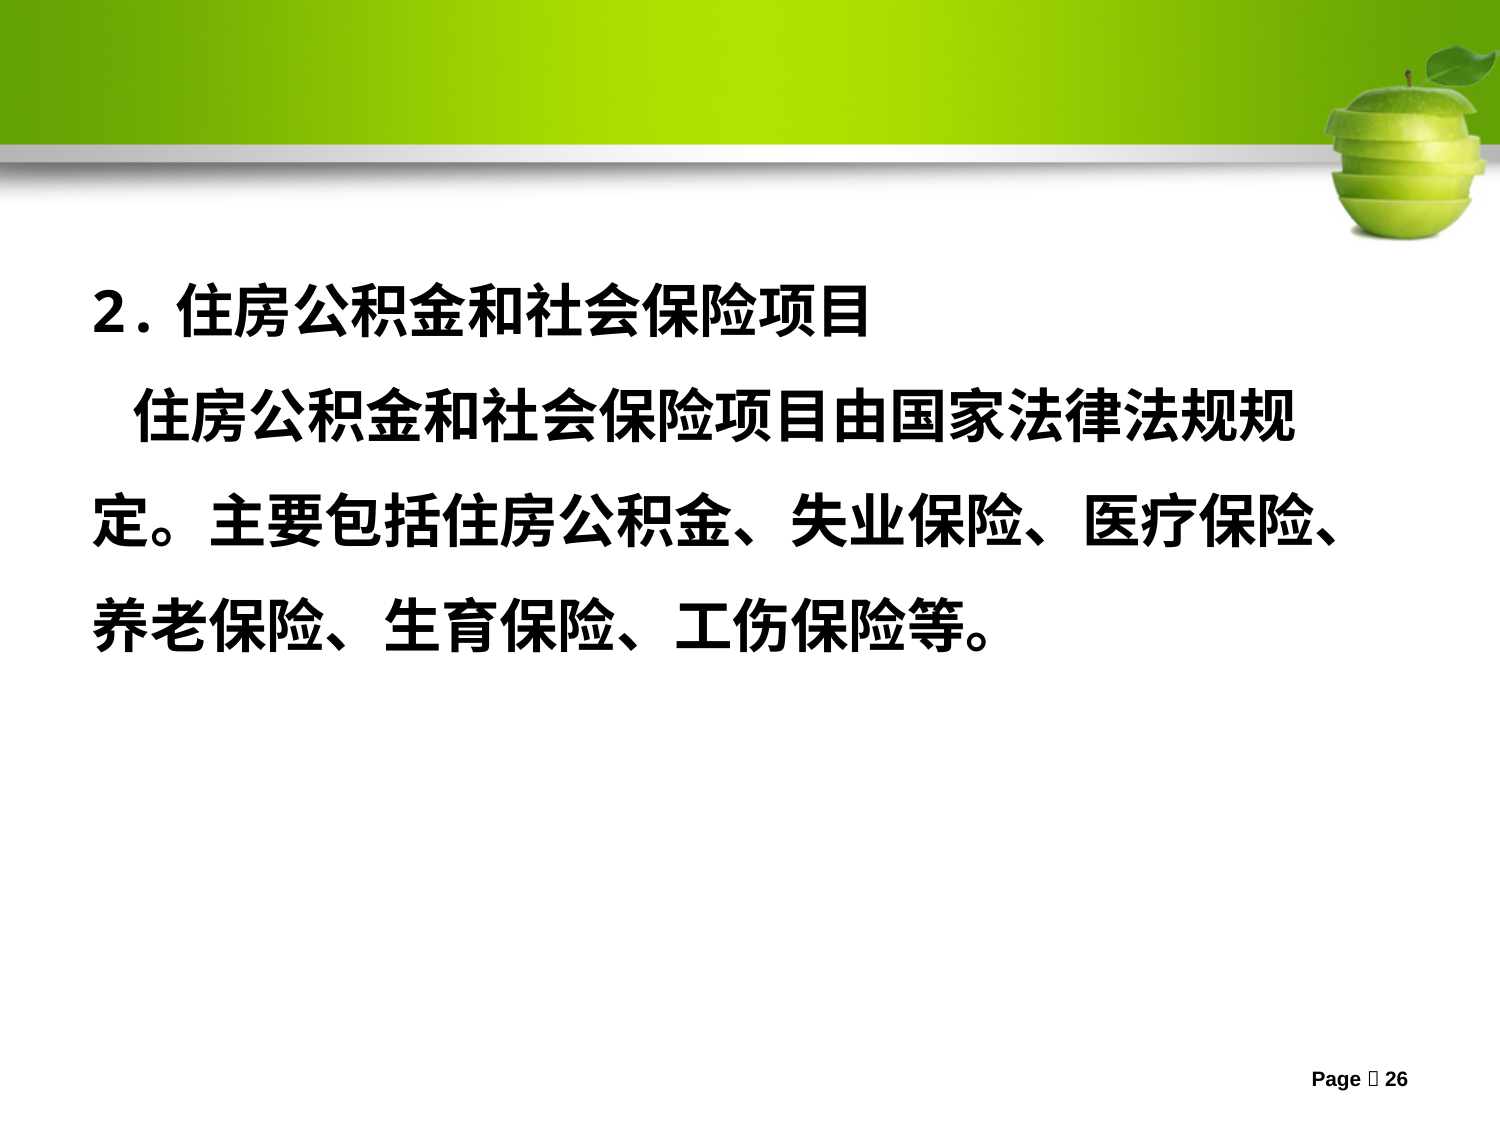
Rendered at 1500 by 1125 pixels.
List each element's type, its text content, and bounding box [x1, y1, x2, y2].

slide_number Page  [1186, 1058, 1424, 1092]
picture [0, 0, 1500, 1125]
list 2.住房公积金和社会保险项目 住房公积金和社会保险项目由国家法律法规规定。主要包括住房公积金、失业保险、医疗保险、养老保险、生育保险、工伤保险等。 [76, 231, 1424, 847]
